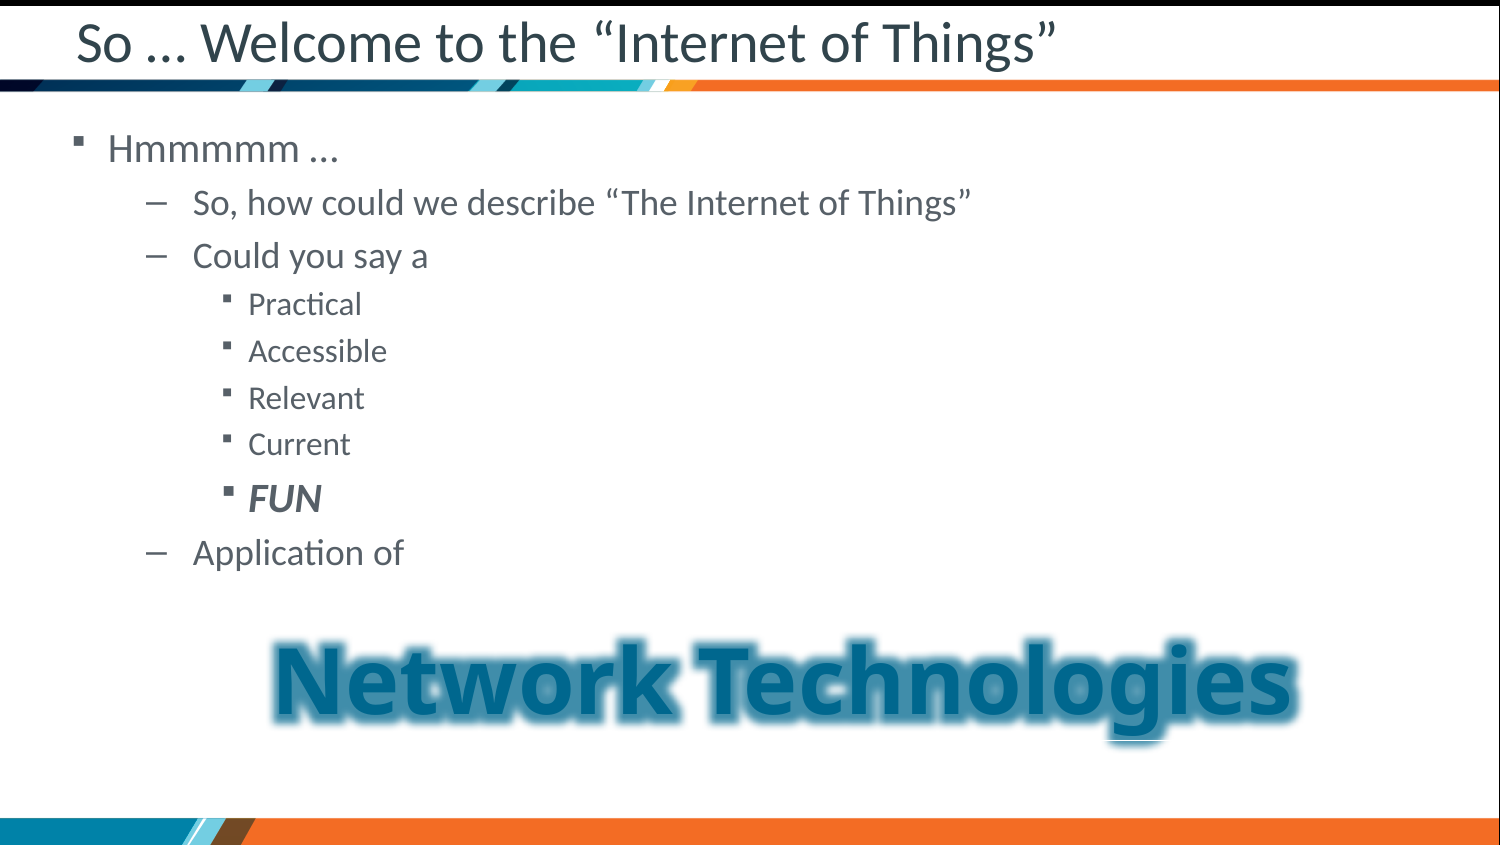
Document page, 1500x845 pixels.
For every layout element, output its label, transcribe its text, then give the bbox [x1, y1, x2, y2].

text_box Network Technologies [205, 615, 1359, 741]
picture [0, 6, 1499, 845]
list Hmmmmm … So, how could we describe “The Internet of Things” Could you say a Practical Accessible Relevant Current FUN Application of [71, 113, 1425, 783]
title So … Welcome to the “Internet of Things” [75, 3, 1429, 75]
